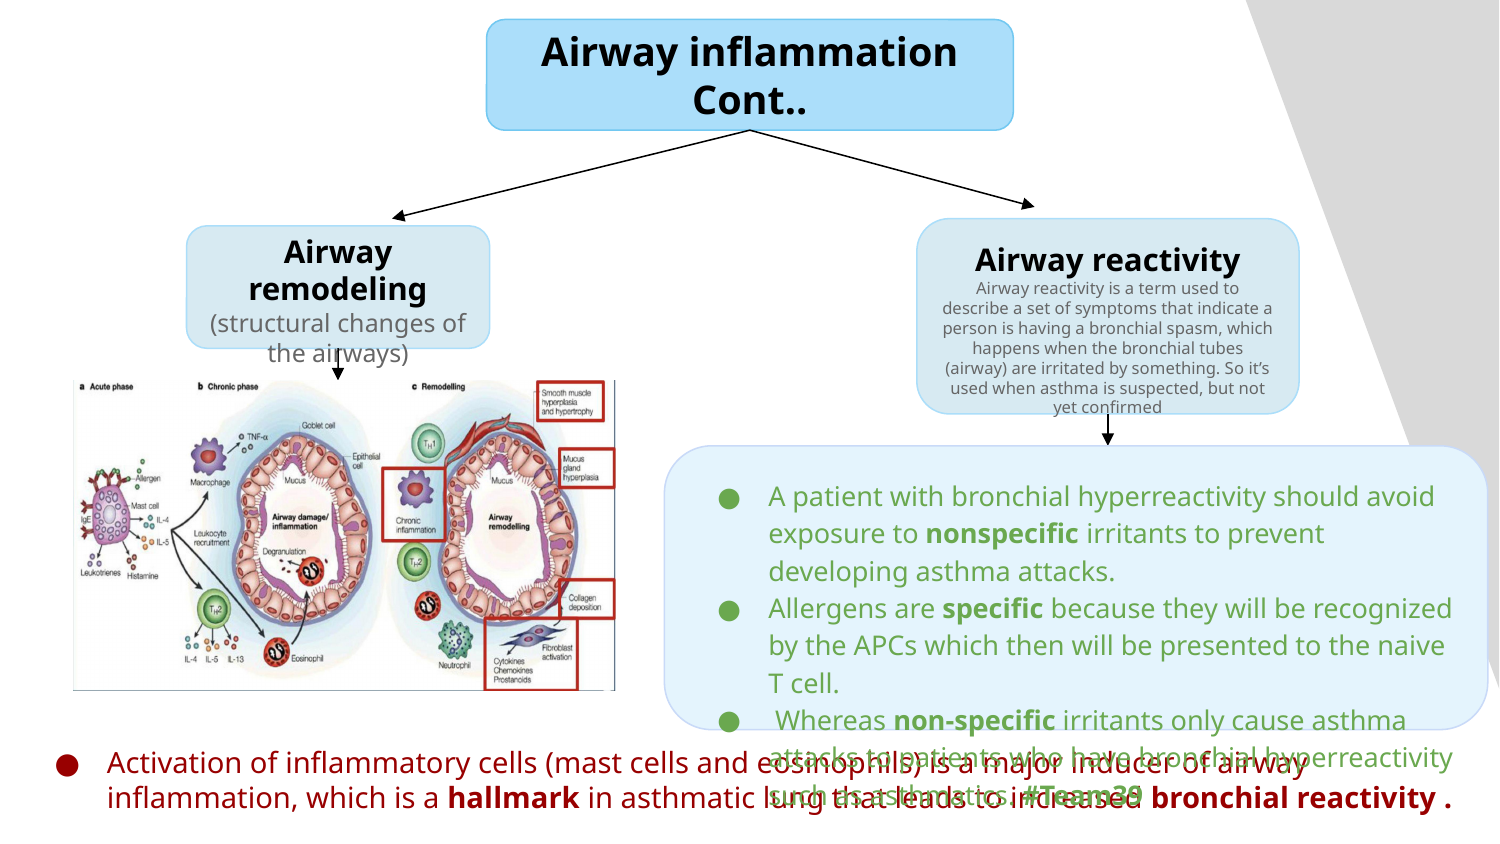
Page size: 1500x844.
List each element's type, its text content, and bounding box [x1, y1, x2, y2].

text_box Activation of inflammatory cells (mast cells and eosinophils) is a major inducer of airway inflammation, which is a hallmark in asthmatic lung that leads to increased bronchial reactivity . [16, 729, 1488, 830]
text_box [1245, 0, 1500, 689]
text_box Airway reactivity Airway reactivity is a term used to describe a set of symptoms that indicate a person is having a bronchial spasm, which happens when the bronchial tubes (airway) are irritated by something. So it’s used when asthma is suspected, but not yet confirmed [916, 218, 1300, 414]
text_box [391, 129, 751, 219]
text_box Airway remodeling (structural changes of the airways) [186, 225, 490, 349]
text_box Airway inflammation Cont.. [486, 19, 1014, 128]
text_box A patient with bronchial hyperreactivity should avoid exposure to nonspecific irritants to prevent developing asthma attacks. Allergens are specific because they will be recognized by the APCs which then will be presented to the naive T cell. Whereas non-specific irritants only cause asthma attacks to patients who have bronchial hyperreactivity such as asthmatics. #Team39 [664, 445, 1488, 730]
picture [73, 379, 616, 691]
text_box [749, 129, 1035, 208]
